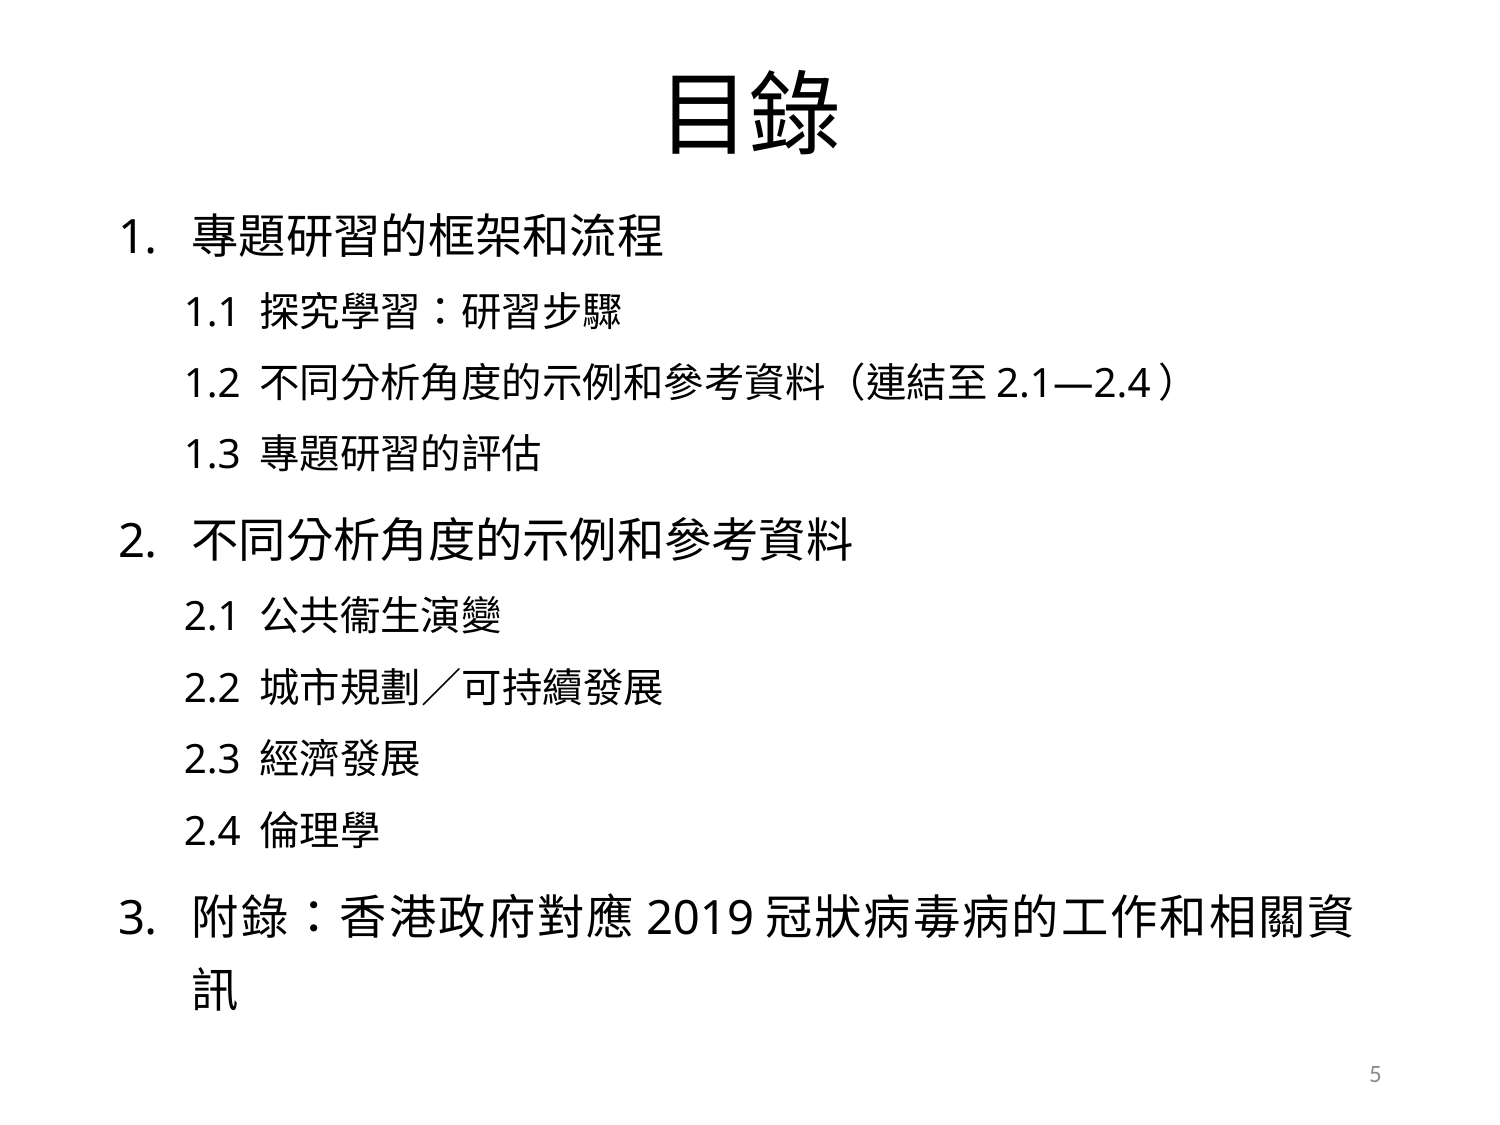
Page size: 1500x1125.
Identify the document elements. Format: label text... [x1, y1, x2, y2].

slide_number 5 [1059, 1042, 1397, 1103]
title 目錄 [103, 9, 1397, 227]
list 專題研習的框架和流程 1.1 探究學習：研習步驟 1.2 不同分析角度的示例和參考資料（連結至2.1—2.4） 1.3 專題研習的評估 不同分析角度的示例和參考資料 2.1 公共衞生演變 2.2 城市規劃／可持續發展 2.3 經濟發展 2.4 倫理學 附錄：香港政府對應2019冠狀病毒病的工作和相關資訊 [103, 181, 1371, 1027]
